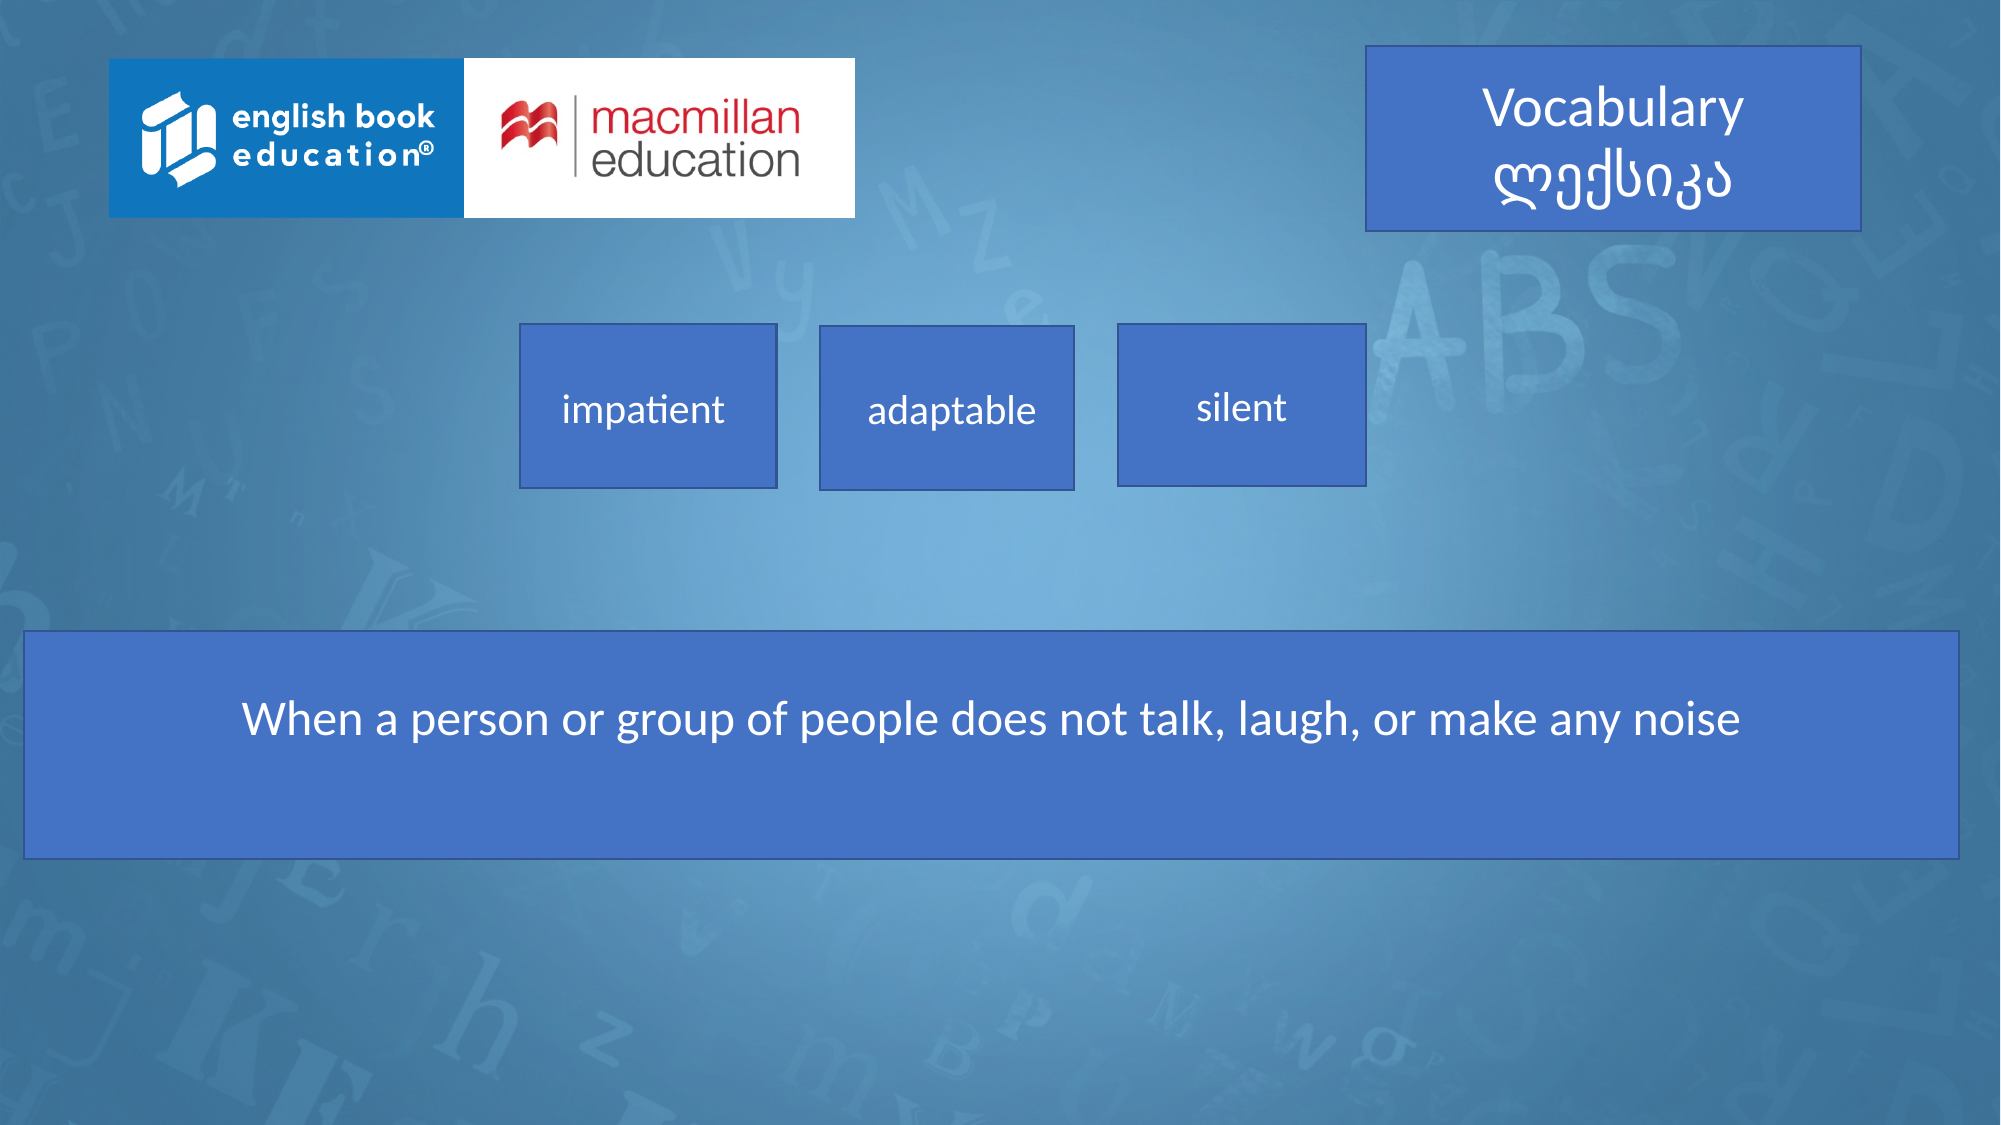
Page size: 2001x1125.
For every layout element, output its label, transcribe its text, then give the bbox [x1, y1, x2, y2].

text_box impatient [519, 323, 778, 489]
text_box When a person or group of people does not talk, laugh, or make any noise [23, 630, 1960, 860]
text_box Vocabulary ლექსიკა [1365, 45, 1862, 232]
text_box adaptable [819, 325, 1075, 491]
text_box silent [1117, 323, 1367, 487]
picture [0, 0, 2001, 1125]
